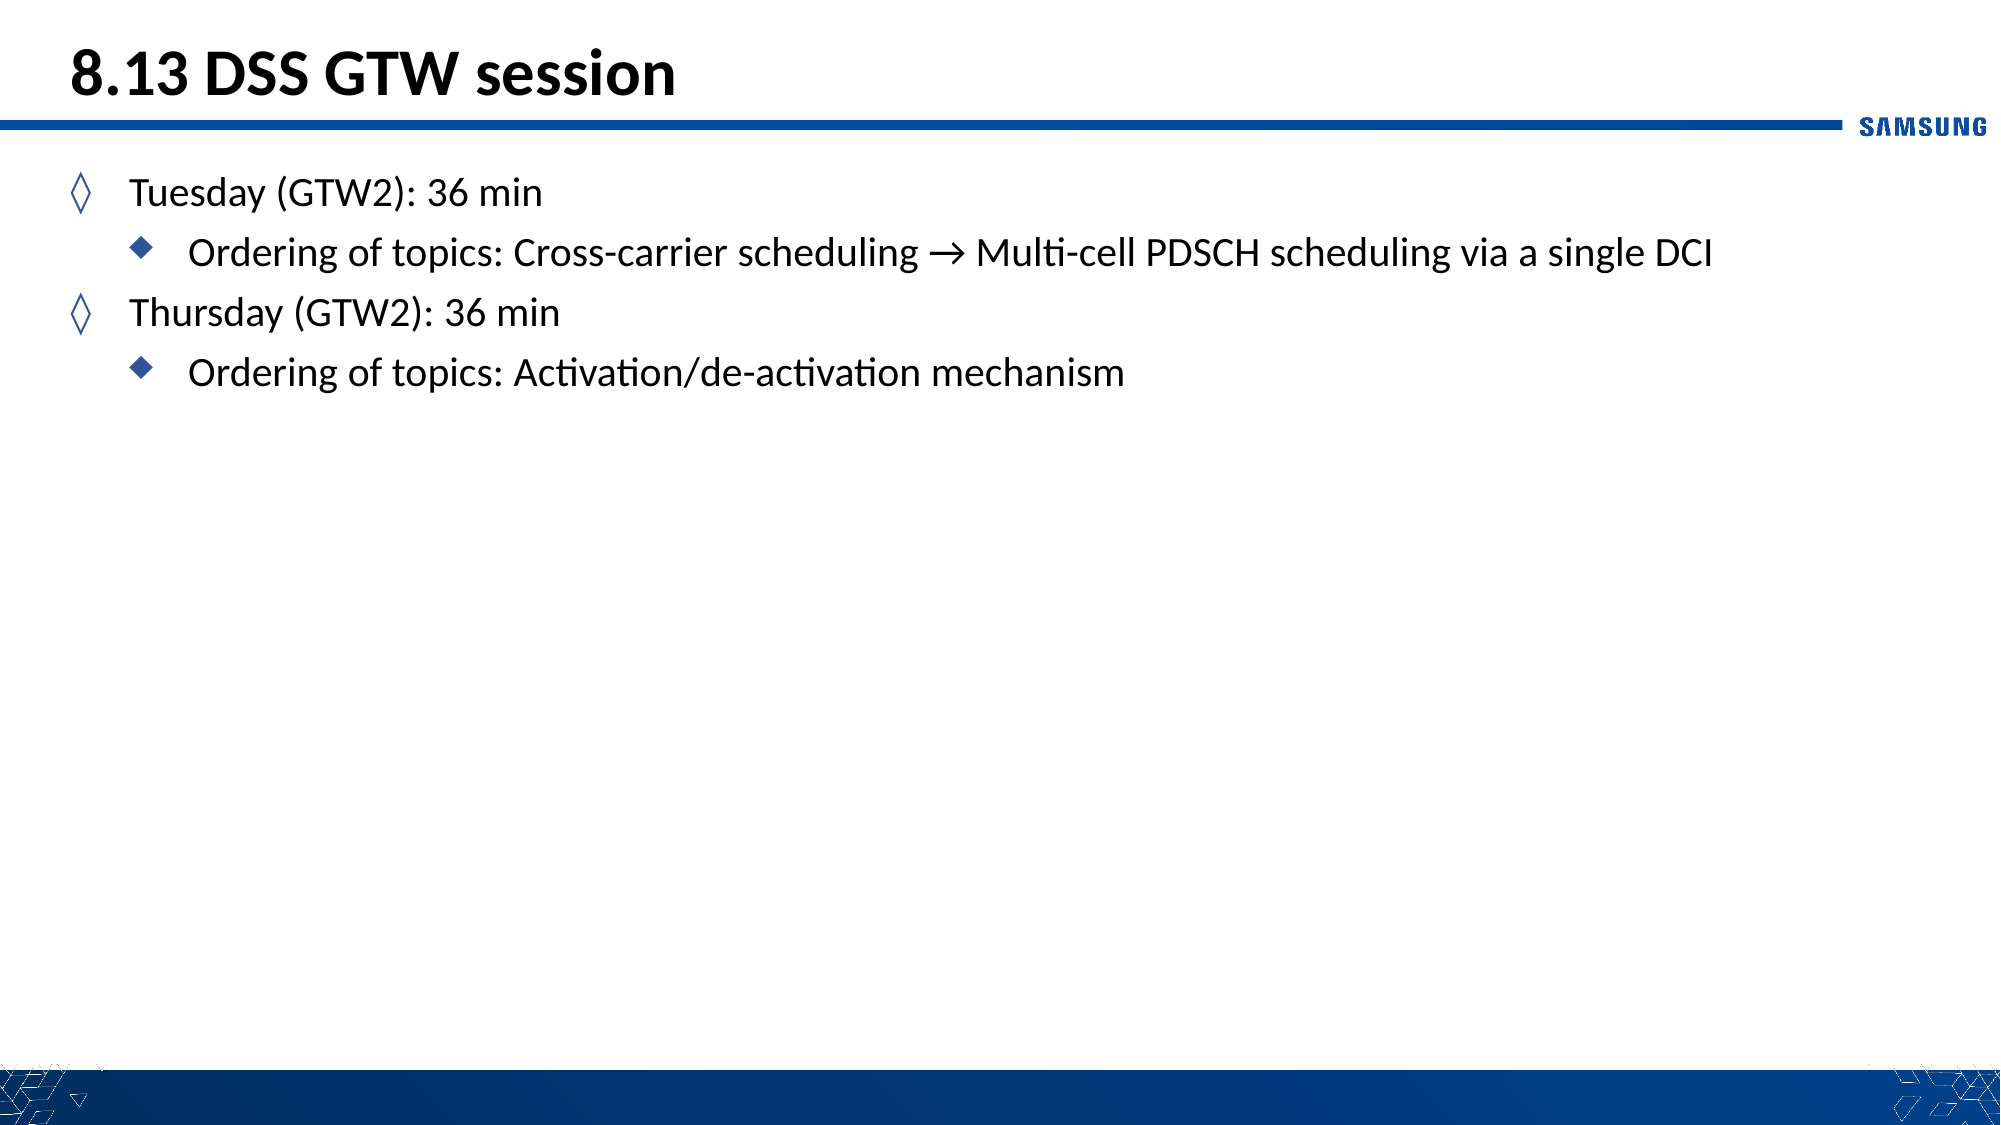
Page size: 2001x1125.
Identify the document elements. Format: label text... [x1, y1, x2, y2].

picture [1787, 1064, 2001, 1125]
picture [1860, 85, 1986, 168]
picture [0, 1064, 160, 1125]
list Tuesday (GTW2): 36 min Ordering of topics: Cross-carrier scheduling → Multi-cell PDSCH scheduling via a single DCI Thursday (GTW2): 36 min Ordering of topics: Activation/de-activation mechanism [55, 147, 1945, 1053]
title 8.13 DSS GTW session [55, 33, 1945, 115]
